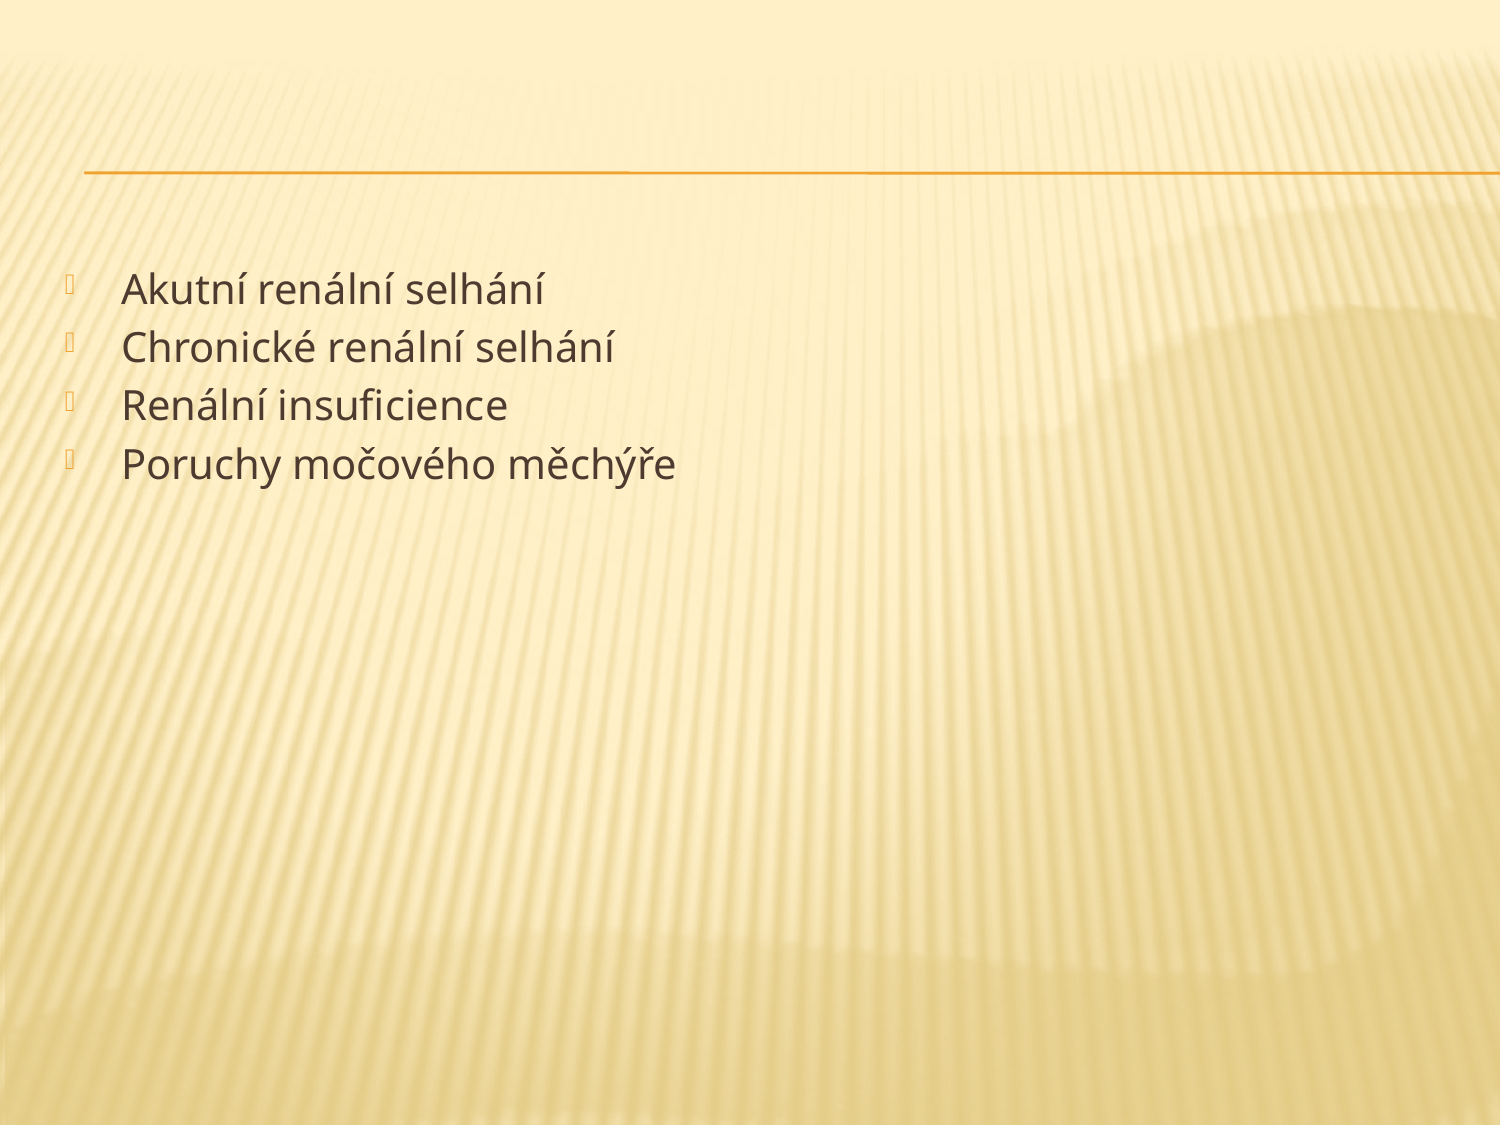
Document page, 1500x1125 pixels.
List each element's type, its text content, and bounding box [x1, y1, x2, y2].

list Akutní renální selhání Chronické renální selhání Renální insuficience Poruchy močového měchýře [50, 254, 1475, 998]
